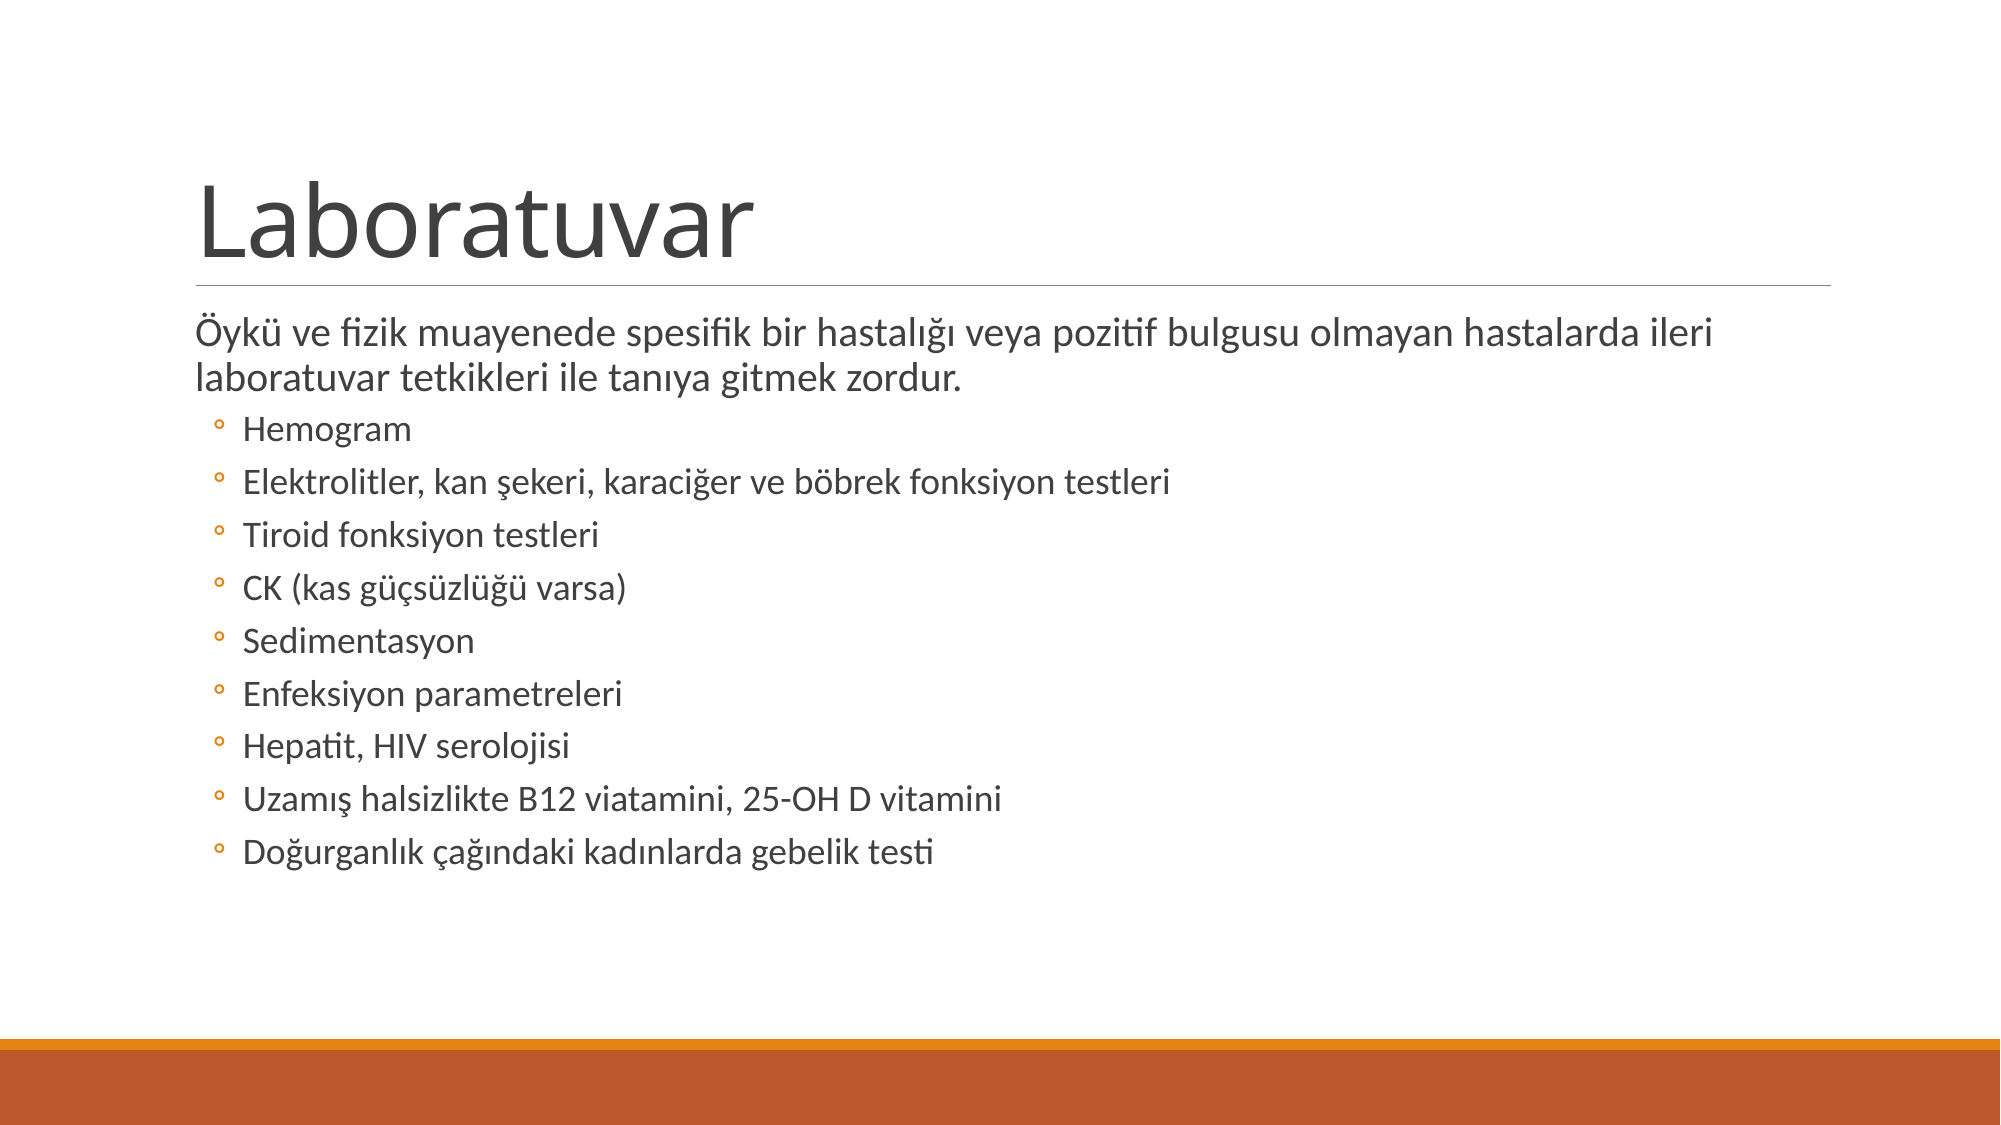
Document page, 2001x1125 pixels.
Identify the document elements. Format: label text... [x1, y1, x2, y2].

title Laboratuvar [180, 47, 1830, 285]
list Öykü ve fizik muayenede spesifik bir hastalığı veya pozitif bulgusu olmayan hastalarda ileri laboratuvar tetkikleri ile tanıya gitmek zordur. Hemogram Elektrolitler, kan şekeri, karaciğer ve böbrek fonksiyon testleri Tiroid fonksiyon testleri CK (kas güçsüzlüğü varsa) Sedimentasyon Enfeksiyon parametreleri Hepatit, HIV serolojisi Uzamış halsizlikte B12 viatamini, 25-OH D vitamini Doğurganlık çağındaki kadınlarda gebelik testi [180, 302, 1830, 963]
